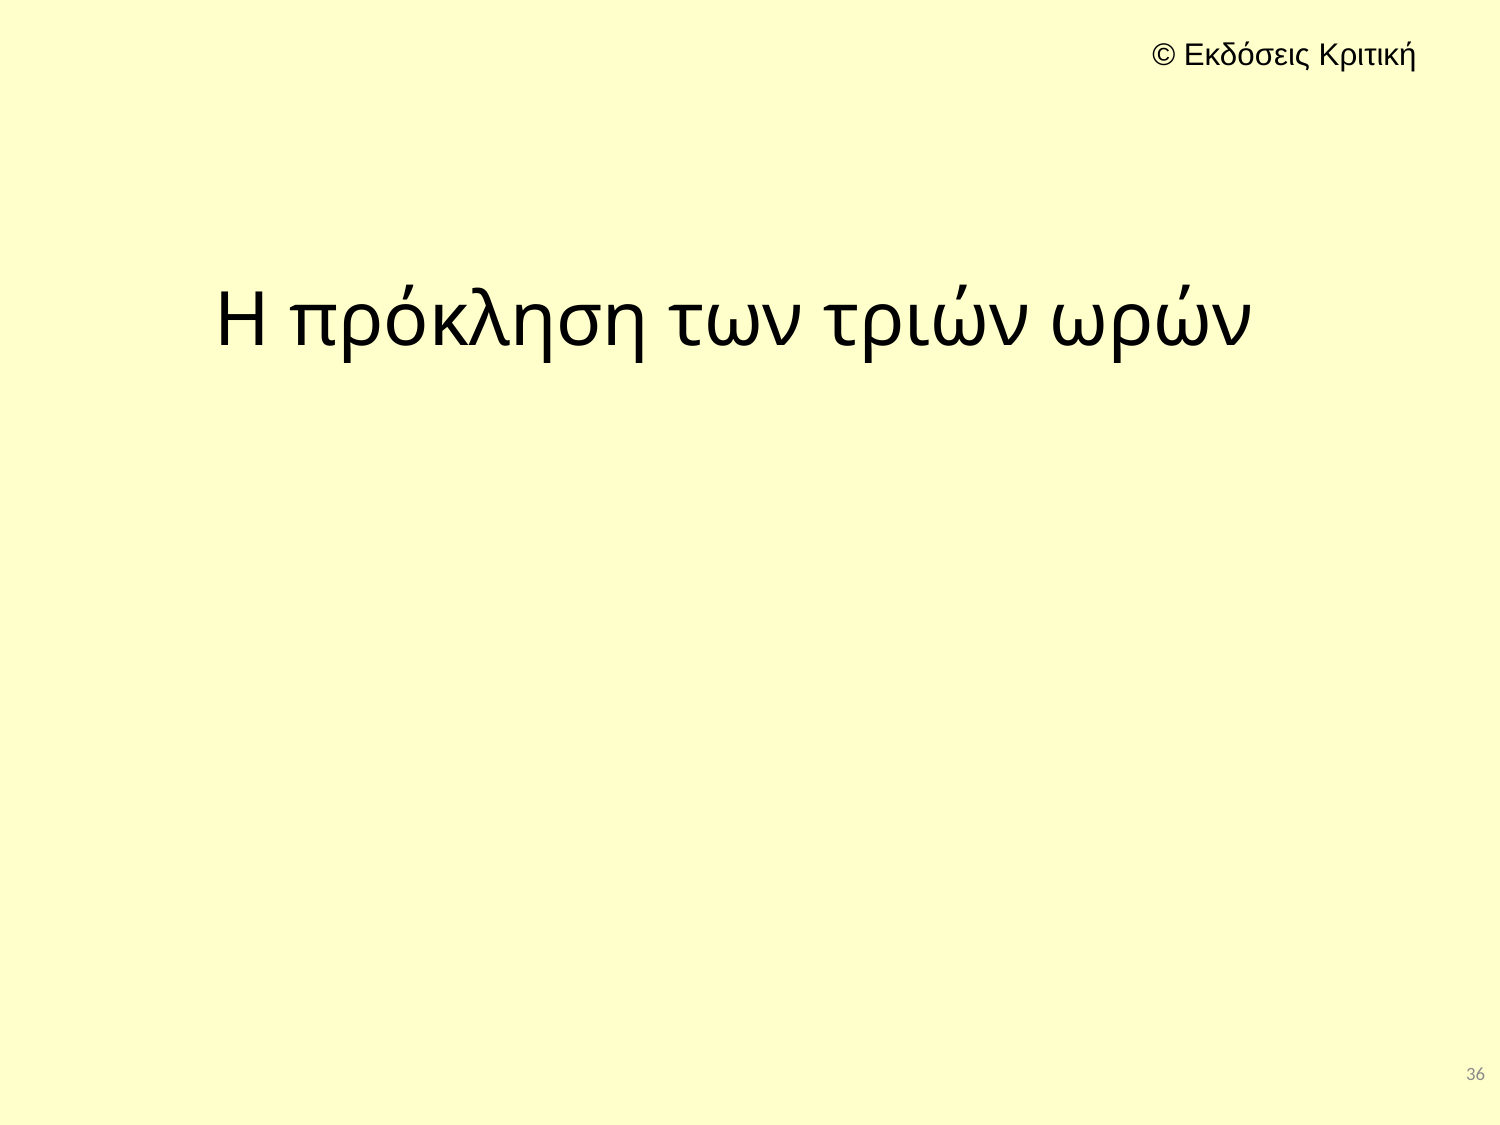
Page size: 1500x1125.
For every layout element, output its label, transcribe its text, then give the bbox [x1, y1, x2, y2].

title Η πρόκληση των τριών ωρών [87, 212, 1382, 430]
slide_number 36 [1149, 1042, 1500, 1103]
